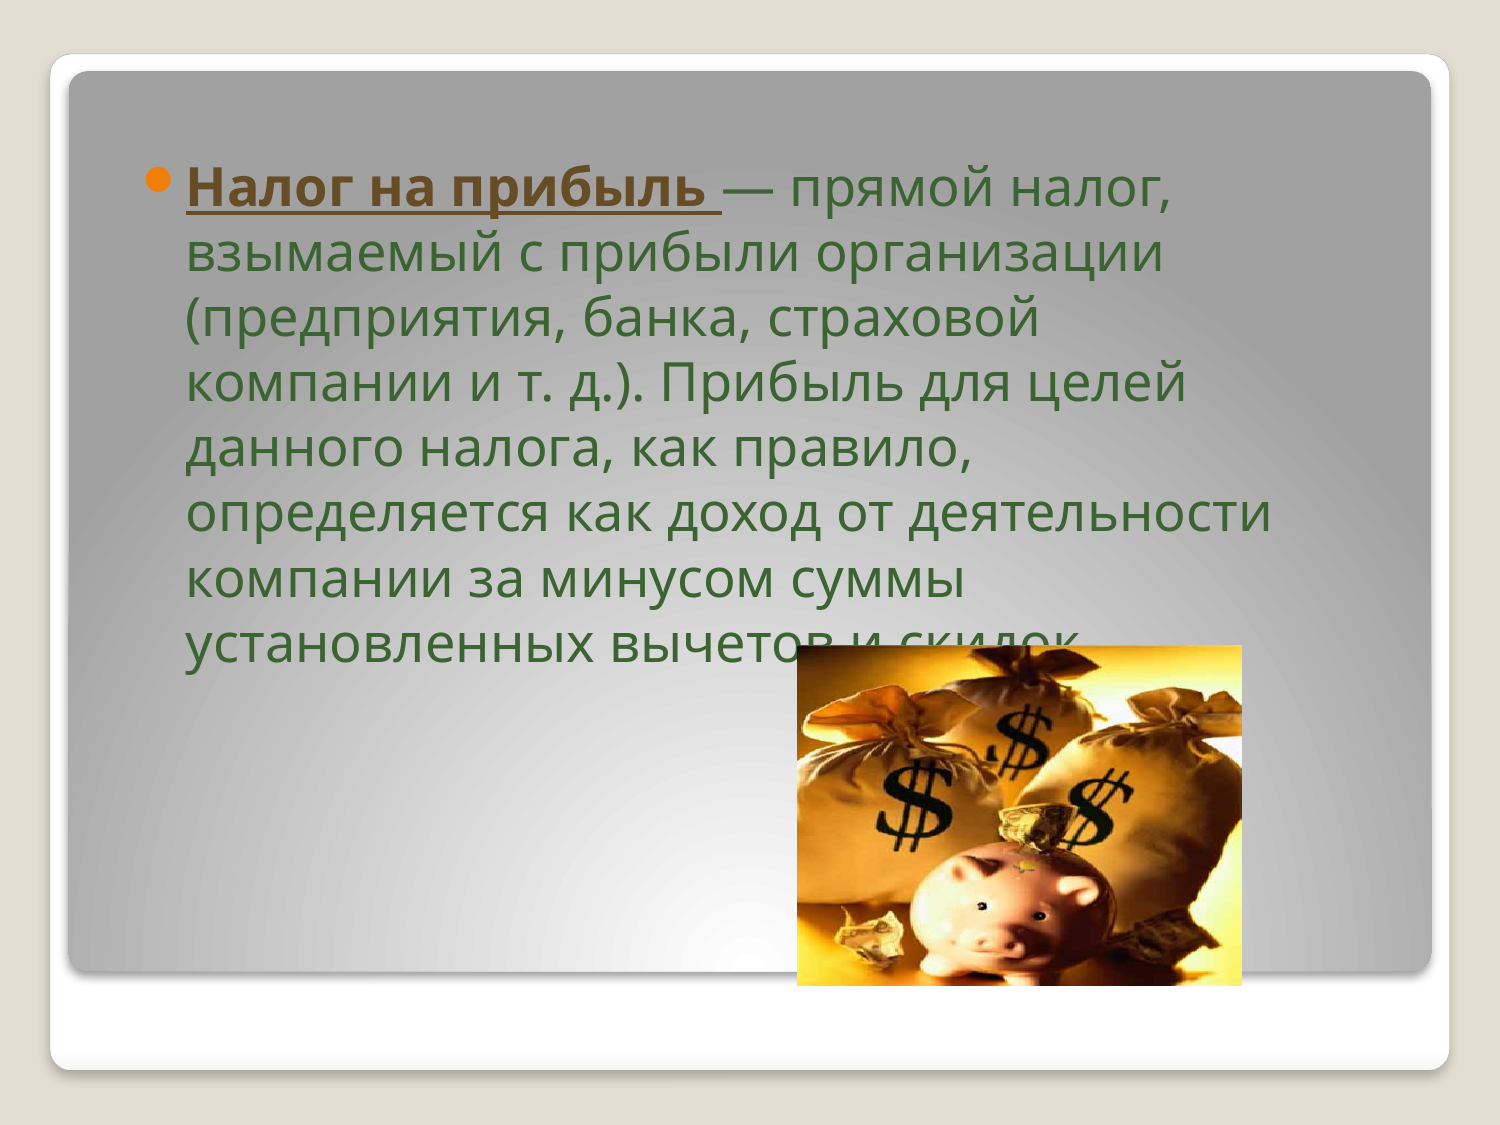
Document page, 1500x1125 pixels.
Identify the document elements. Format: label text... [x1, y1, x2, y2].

list Налог на прибыль — прямой налог, взымаемый с прибыли организации (предприятия, банка, страховой компании и т. д.). Прибыль для целей данного налога, как правило, определяется как доход от деятельности компании за минусом суммы установленных вычетов и скидок. [112, 137, 1331, 745]
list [796, 644, 1242, 986]
